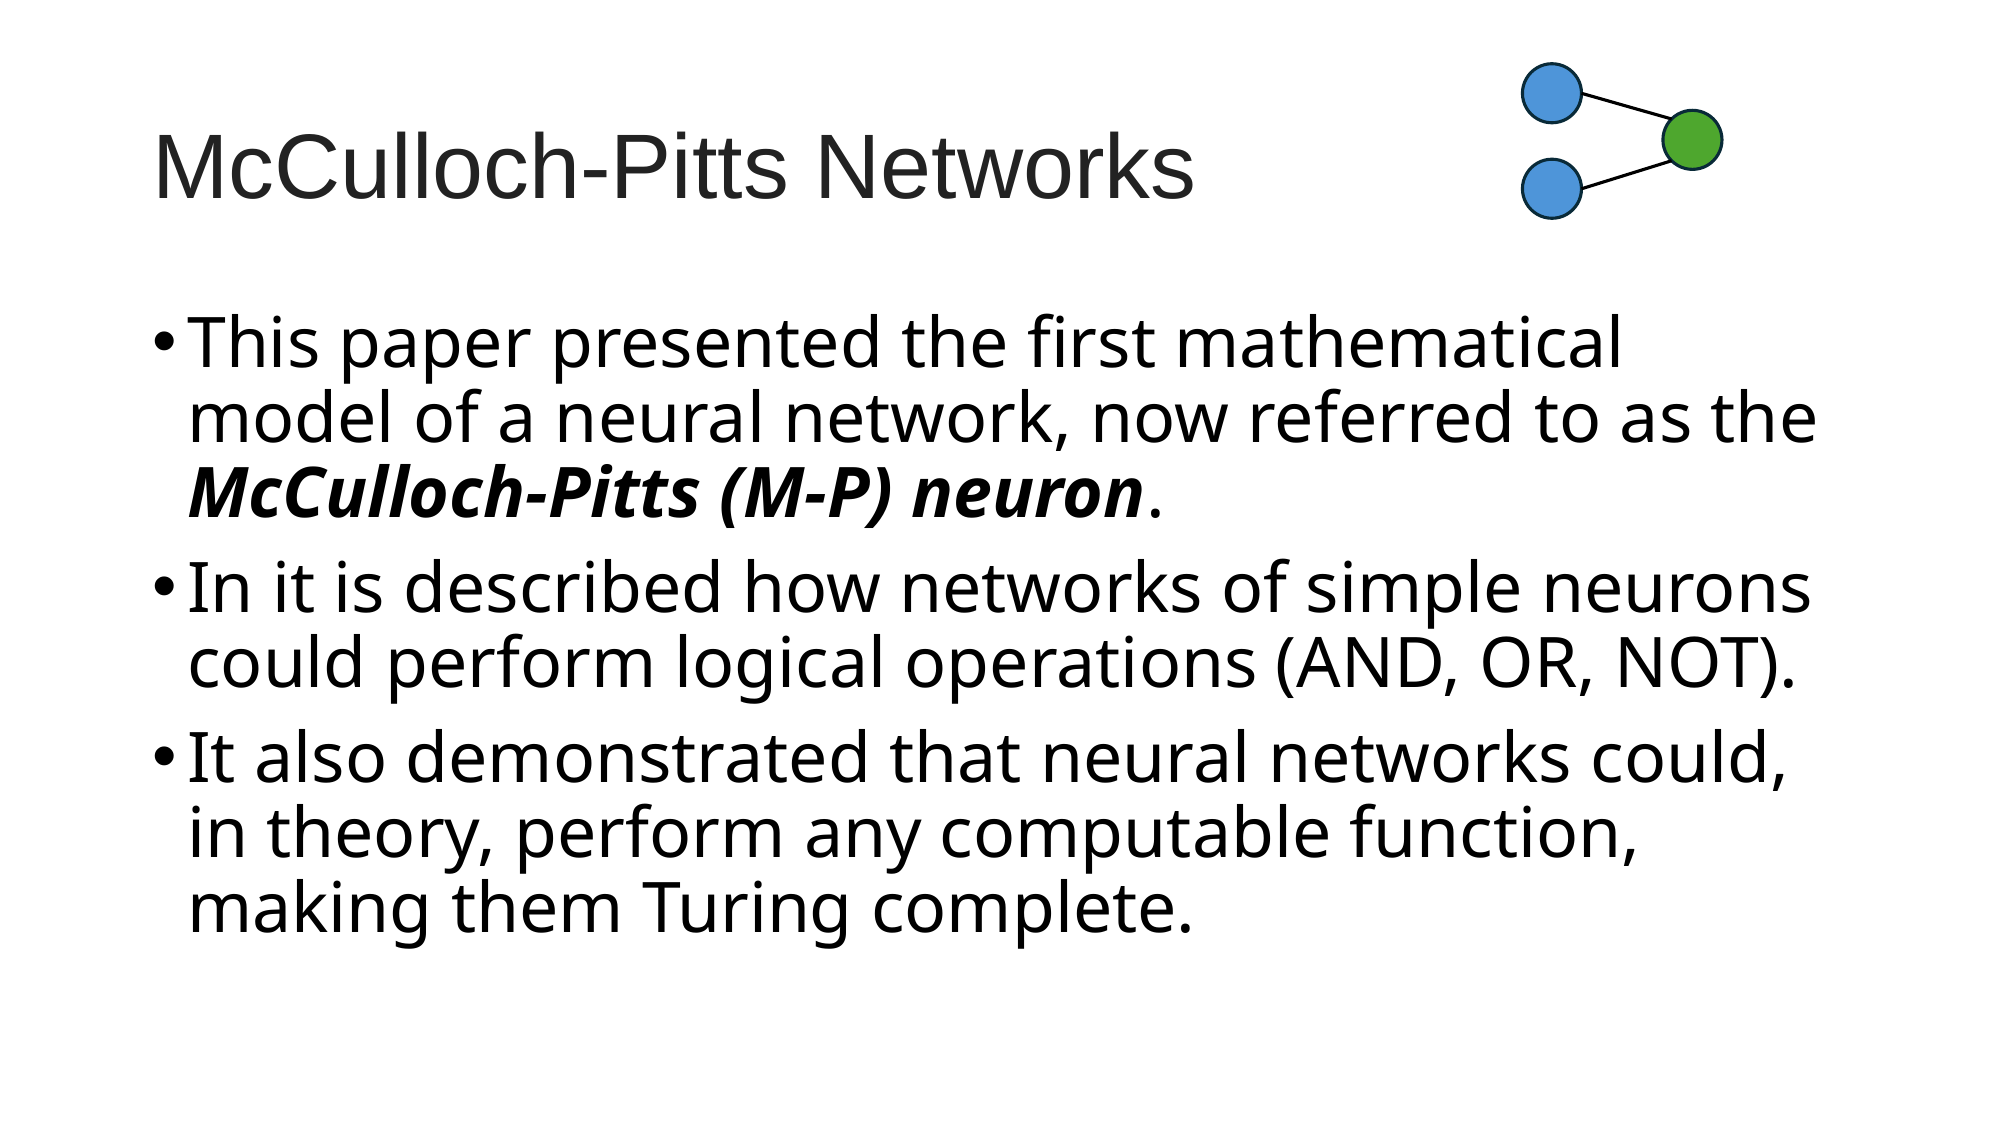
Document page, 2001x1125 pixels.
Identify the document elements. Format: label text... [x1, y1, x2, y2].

list This paper presented the first mathematical model of a neural network, now referred to as the McCulloch-Pitts (M-P) neuron. In it is described how networks of simple neurons could perform logical operations (AND, OR, NOT). It also demonstrated that neural networks could, in theory, perform any computable function, making them Turing complete. [137, 299, 1863, 1014]
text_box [1521, 63, 1723, 219]
title McCulloch-Pitts Networks [137, 59, 1863, 278]
